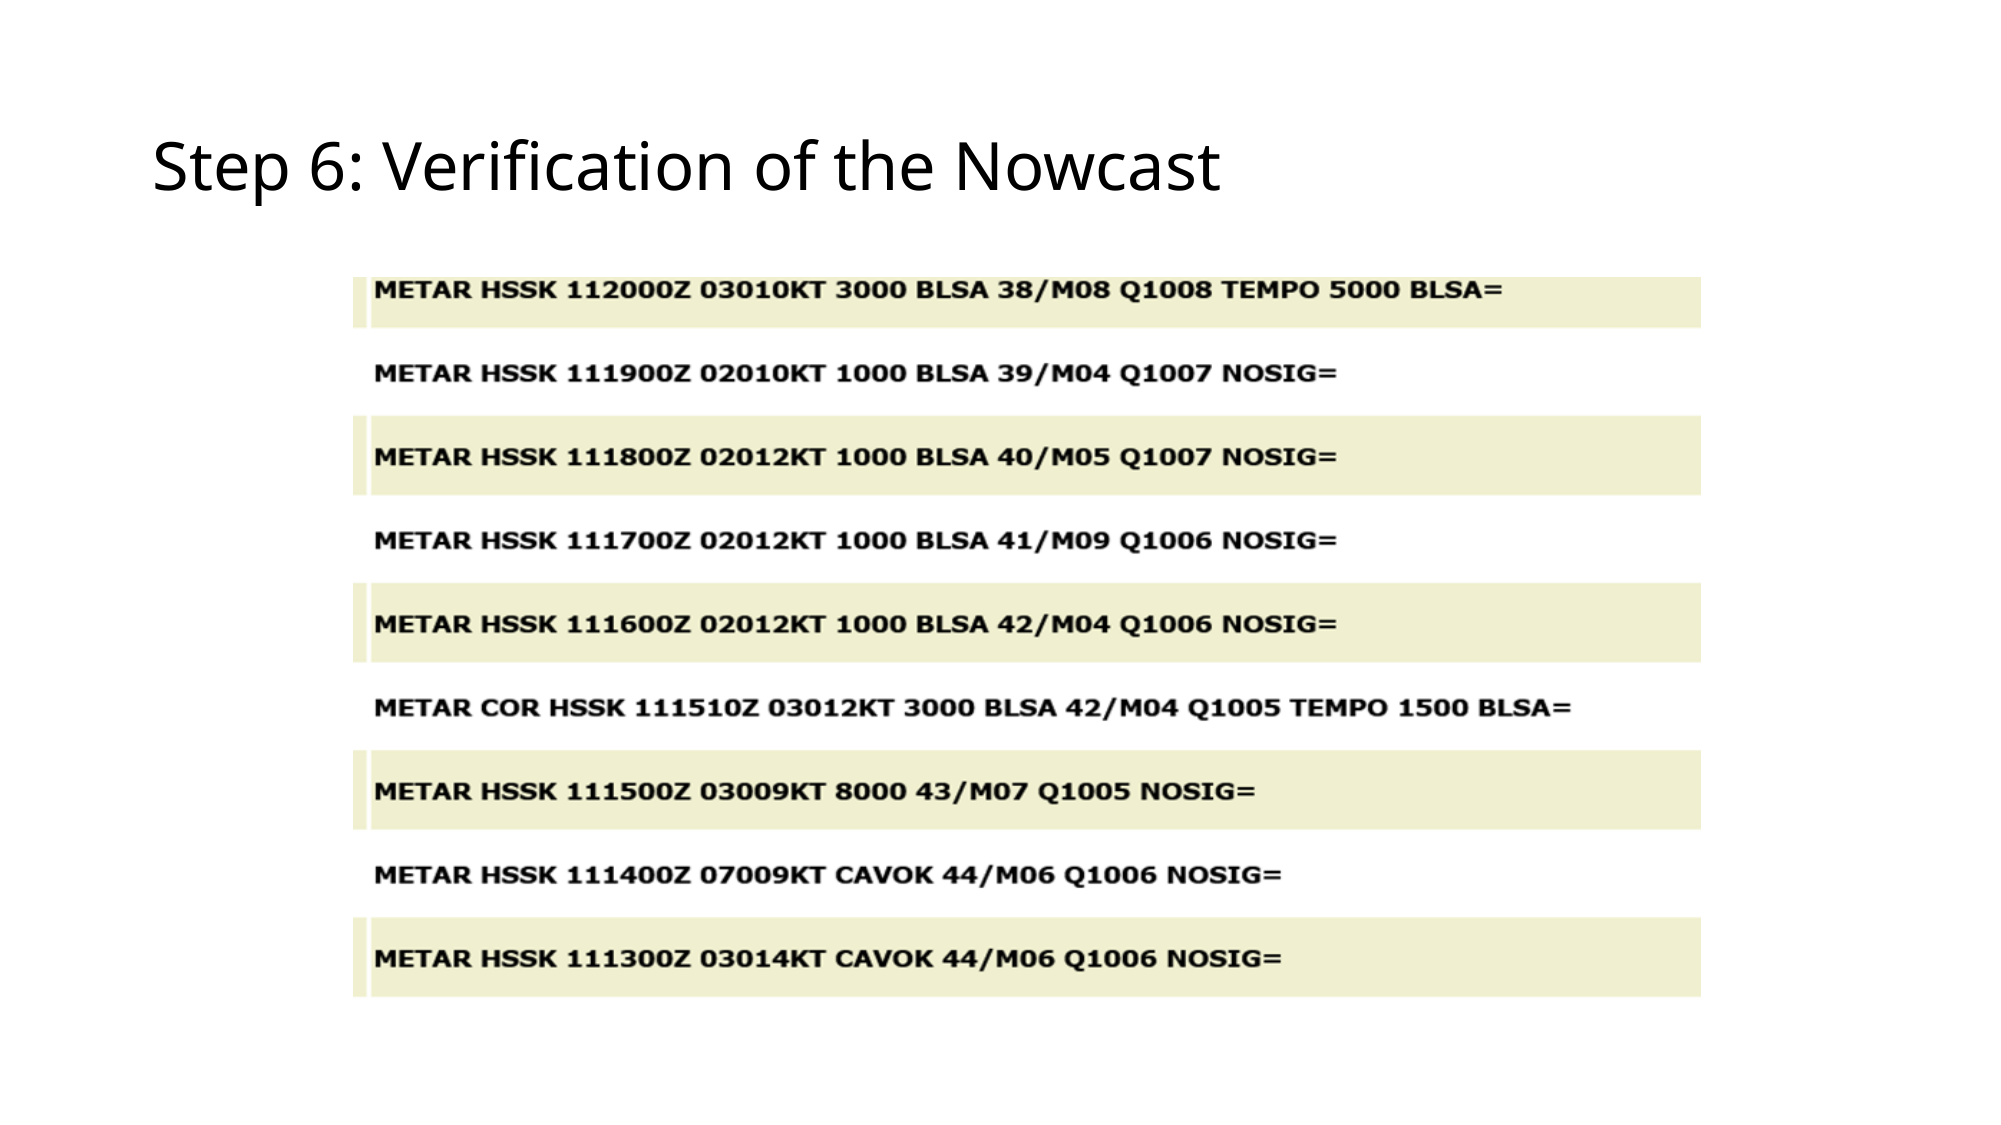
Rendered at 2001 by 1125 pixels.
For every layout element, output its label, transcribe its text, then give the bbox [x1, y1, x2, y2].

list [353, 277, 1701, 1014]
title Step 6: Verification of the Nowcast [137, 59, 1863, 278]
